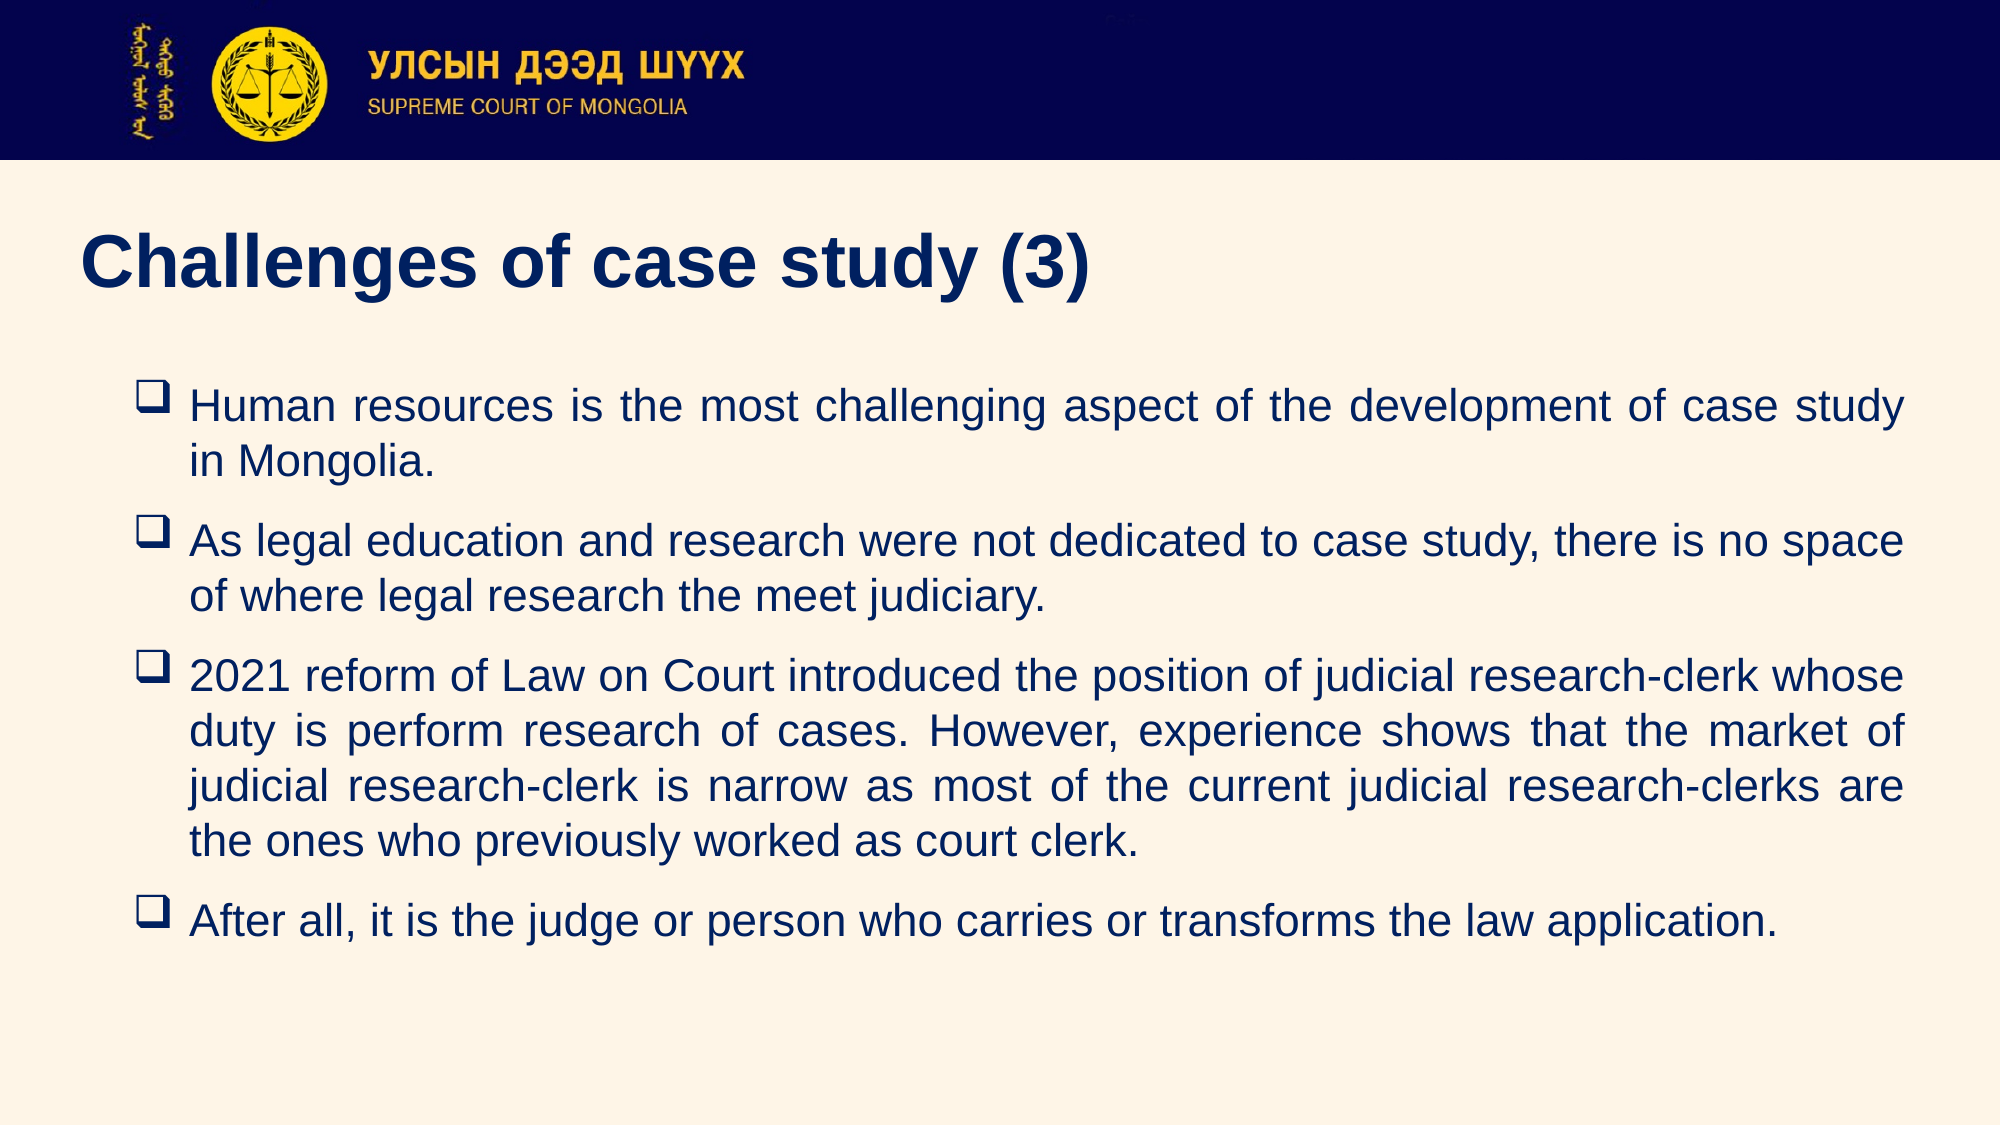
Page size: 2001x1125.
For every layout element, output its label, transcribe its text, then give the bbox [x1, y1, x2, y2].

text_box [0, 160, 2000, 1125]
picture [0, 0, 2000, 160]
text_box Challenges of case study (3) [65, 215, 1791, 316]
text_box Human resources is the most challenging aspect of the development of case study in Mongolia. As legal education and research were not dedicated to case study, there is no space of where legal research the meet judiciary. 2021 reform of Law on Court introduced the position of judicial research-clerk whose duty is perform research of cases. However, experience shows that the market of judicial research-clerk is narrow as most of the current judicial research-clerks are the ones who previously worked as court clerk. After all, it is the judge or person who carries or transforms the law application. [118, 368, 1921, 1033]
